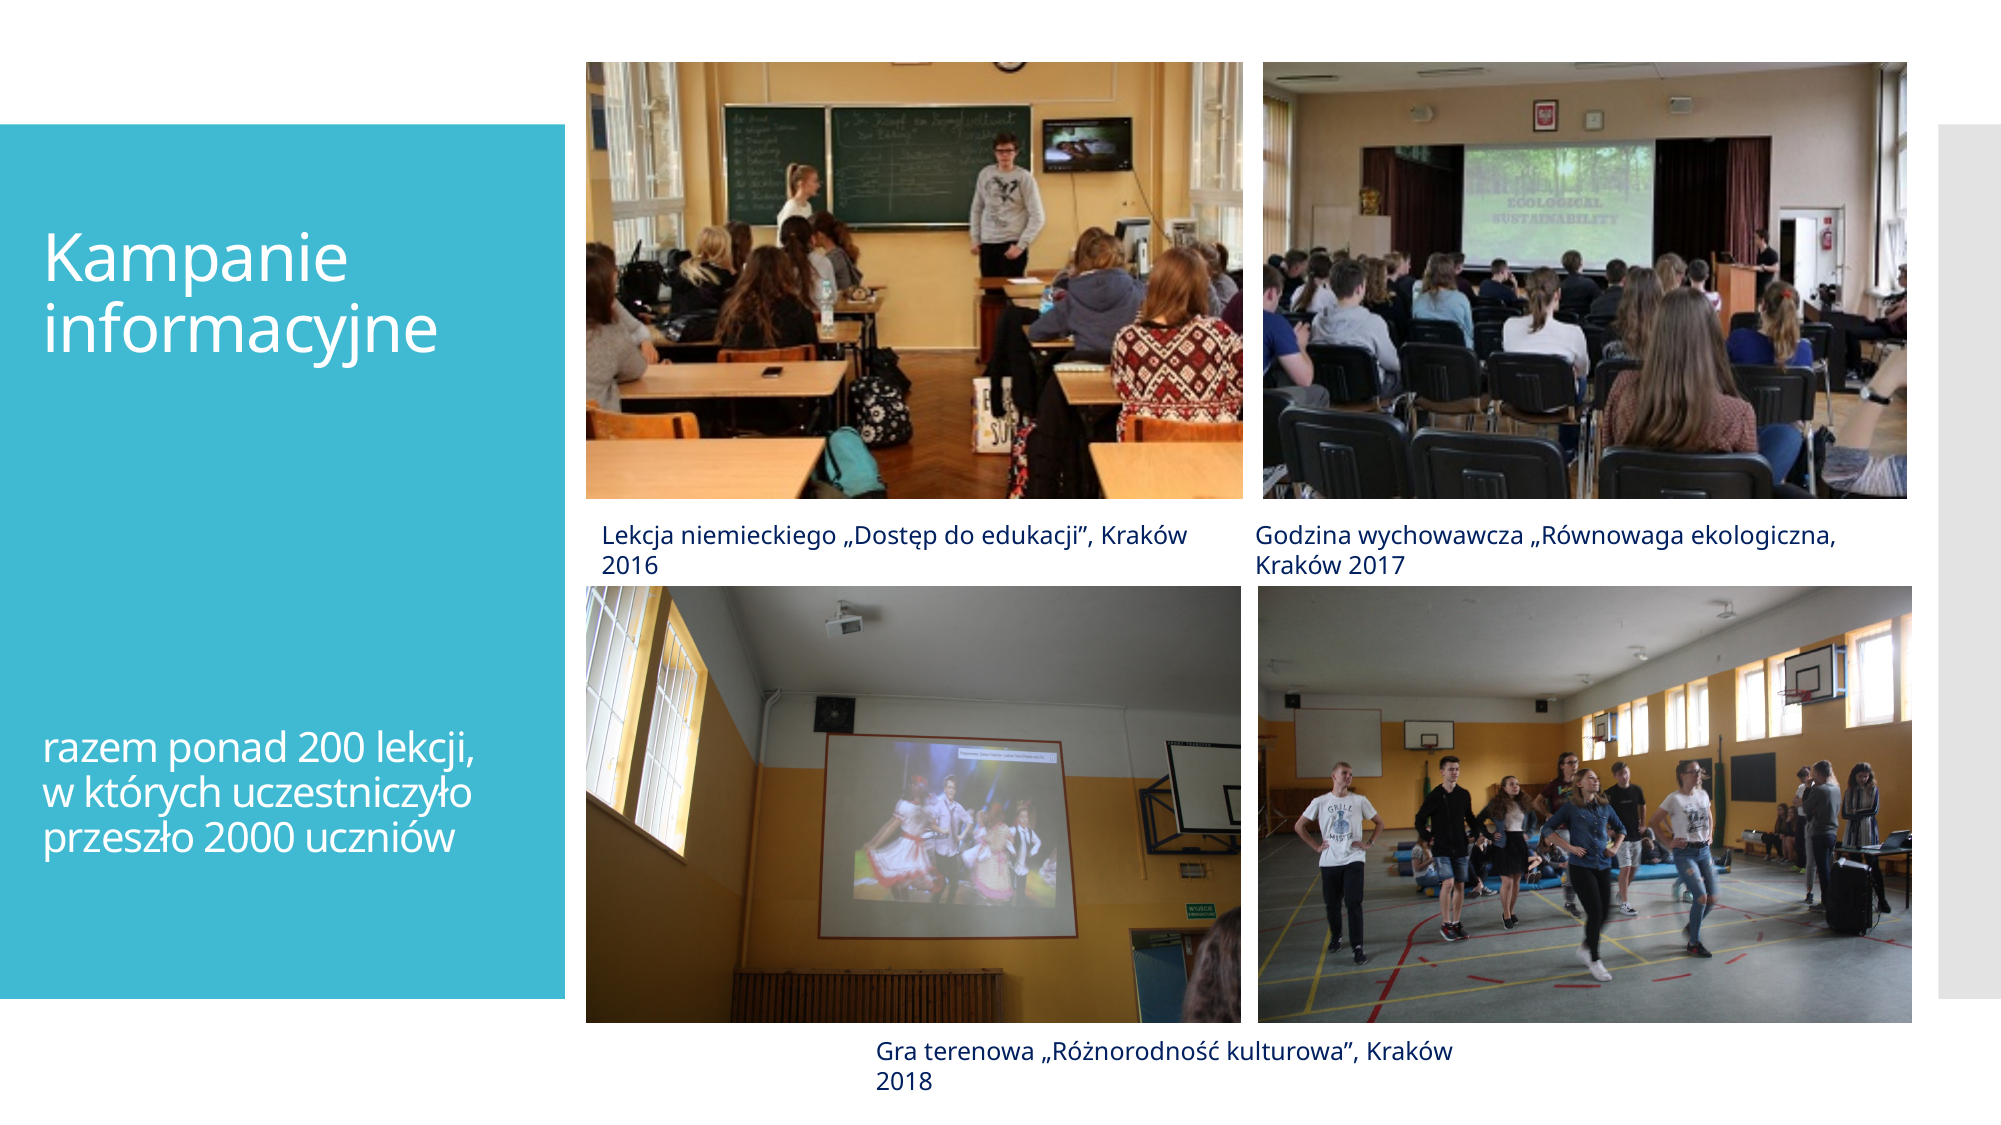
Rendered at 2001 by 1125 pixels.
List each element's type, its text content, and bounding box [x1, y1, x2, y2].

picture [1263, 62, 1907, 499]
text_box Godzina wychowawcza „Równowaga ekologiczna, Kraków 2017 [1240, 512, 1930, 587]
text_box Lekcja niemieckiego „Dostęp do edukacji”, Kraków 2016 [586, 512, 1240, 586]
picture [586, 62, 1243, 499]
picture [1257, 586, 1912, 1023]
picture [586, 586, 1241, 1023]
title Kampanie informacyjne razem ponad 200 lekcji, w których uczestniczyło przeszło 2000 uczniów [27, 165, 565, 921]
text_box Gra terenowa „Różnorodność kulturowa”, Kraków 2018 [861, 1028, 1515, 1104]
